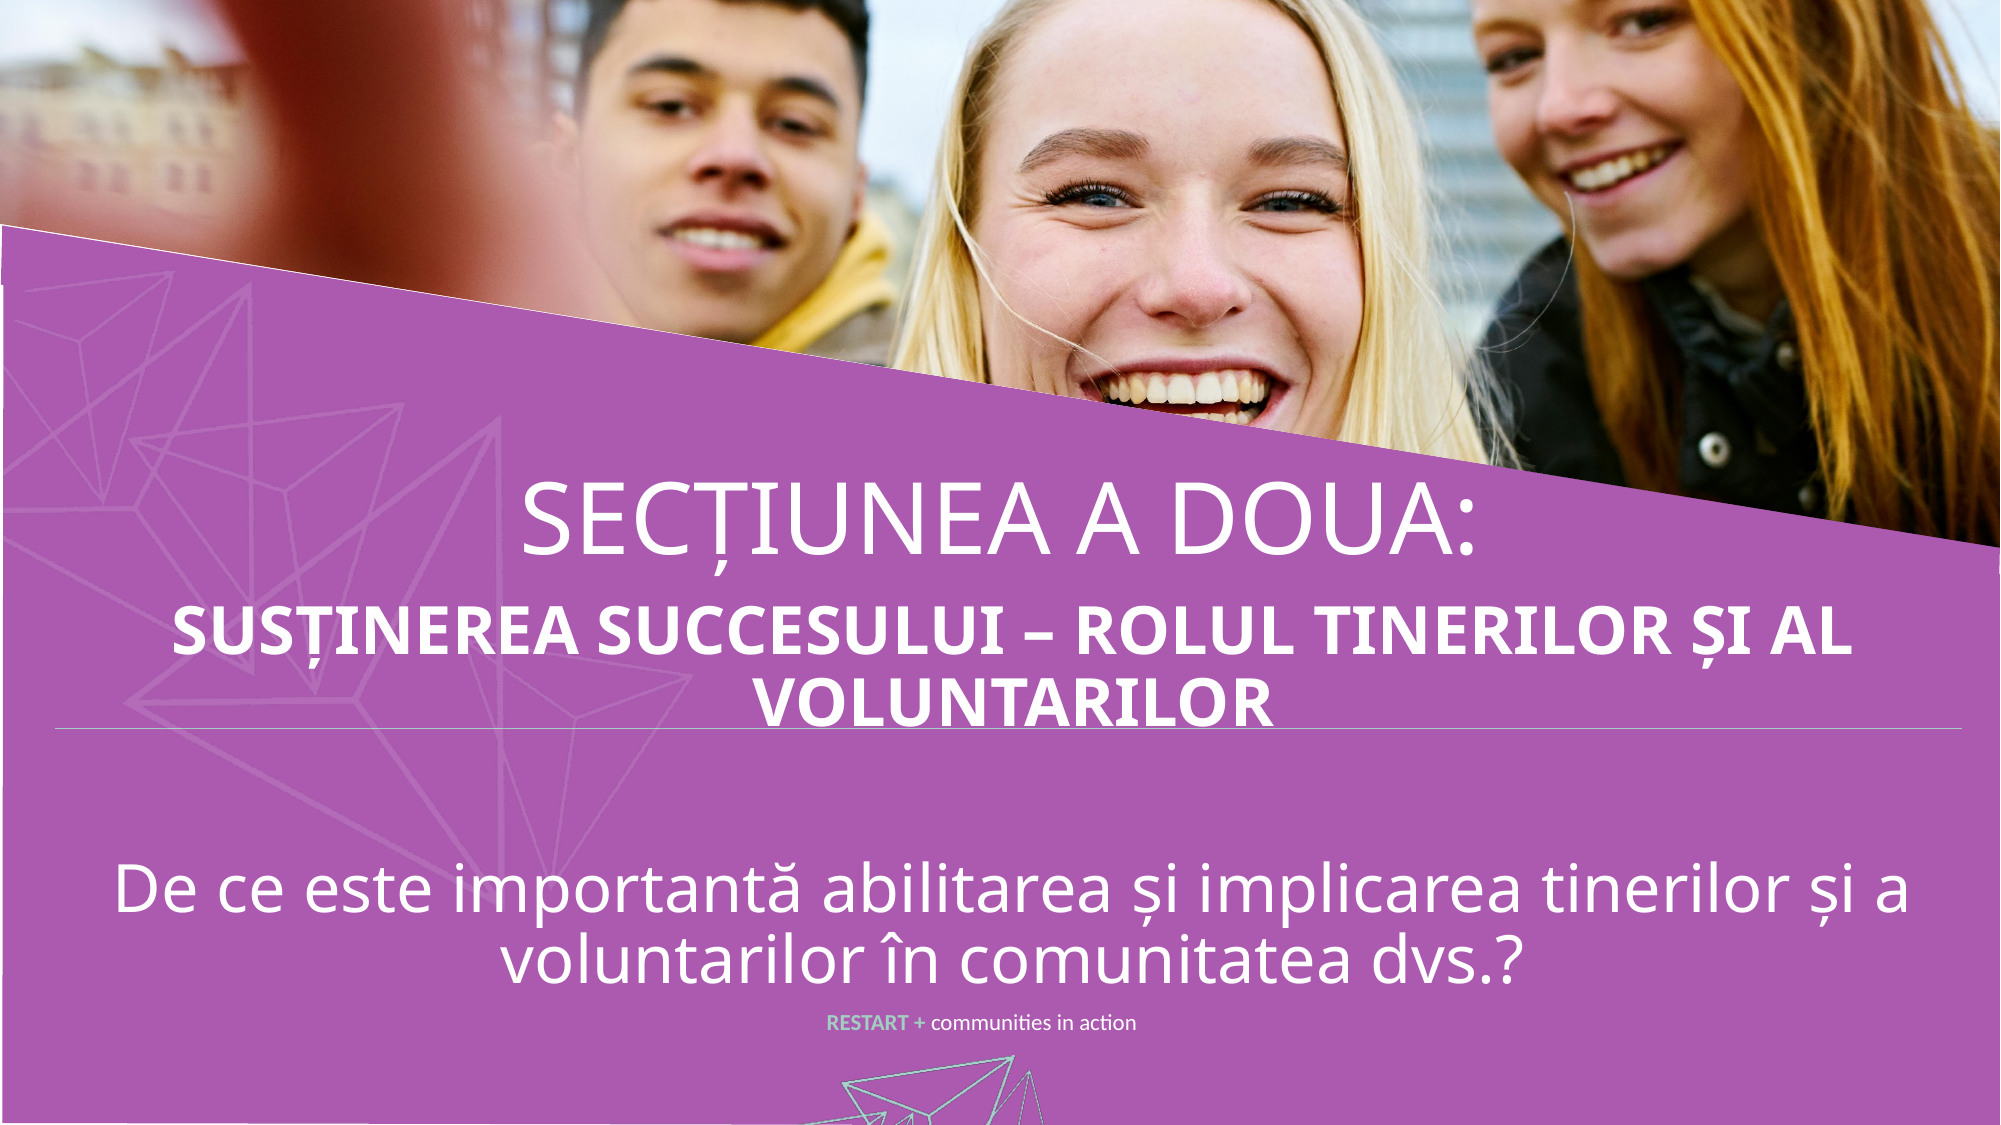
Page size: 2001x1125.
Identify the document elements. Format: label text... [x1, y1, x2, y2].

picture [759, 1056, 1073, 1125]
list SECȚIUNEA A DOUA: SUSȚINEREA SUCCESULUI – ROLUL TINERILOR ȘI AL VOLUNTARILOR De ce este importantă abilitarea și implicarea tinerilor și a voluntarilor în comunitatea dvs.? [66, 548, 1961, 937]
picture [0, 0, 2000, 548]
